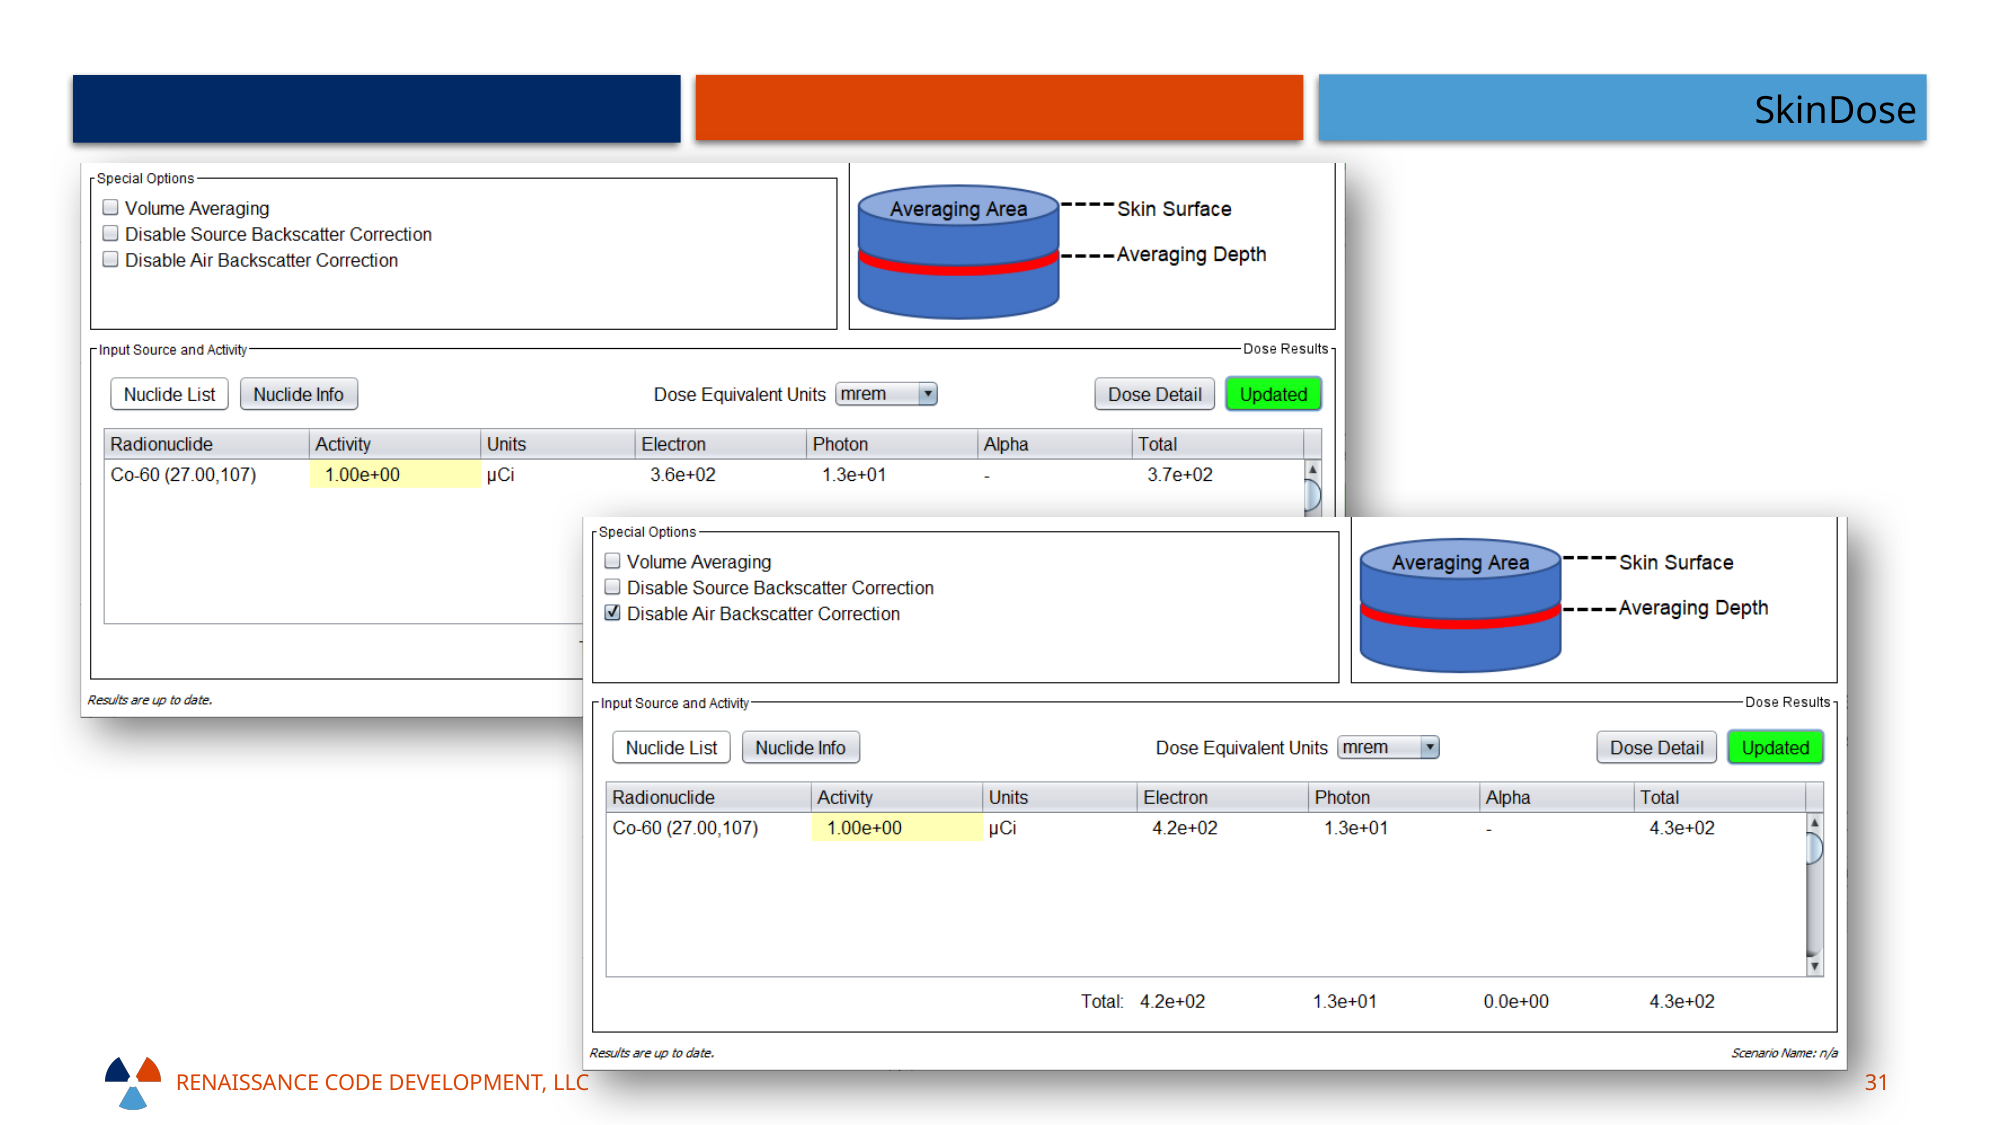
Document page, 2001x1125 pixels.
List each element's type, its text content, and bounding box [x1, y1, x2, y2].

picture [80, 163, 1849, 1072]
footer Renaissance code development, llc [160, 1053, 597, 1114]
table_cell 9Be(a,n)12C [574, 1053, 1231, 1111]
slide_number 31 [1864, 1053, 1905, 1114]
text_box SkinDose [1739, 78, 1933, 139]
table_cell 4.6 [1732, 1053, 1887, 1111]
picture [105, 1057, 160, 1110]
